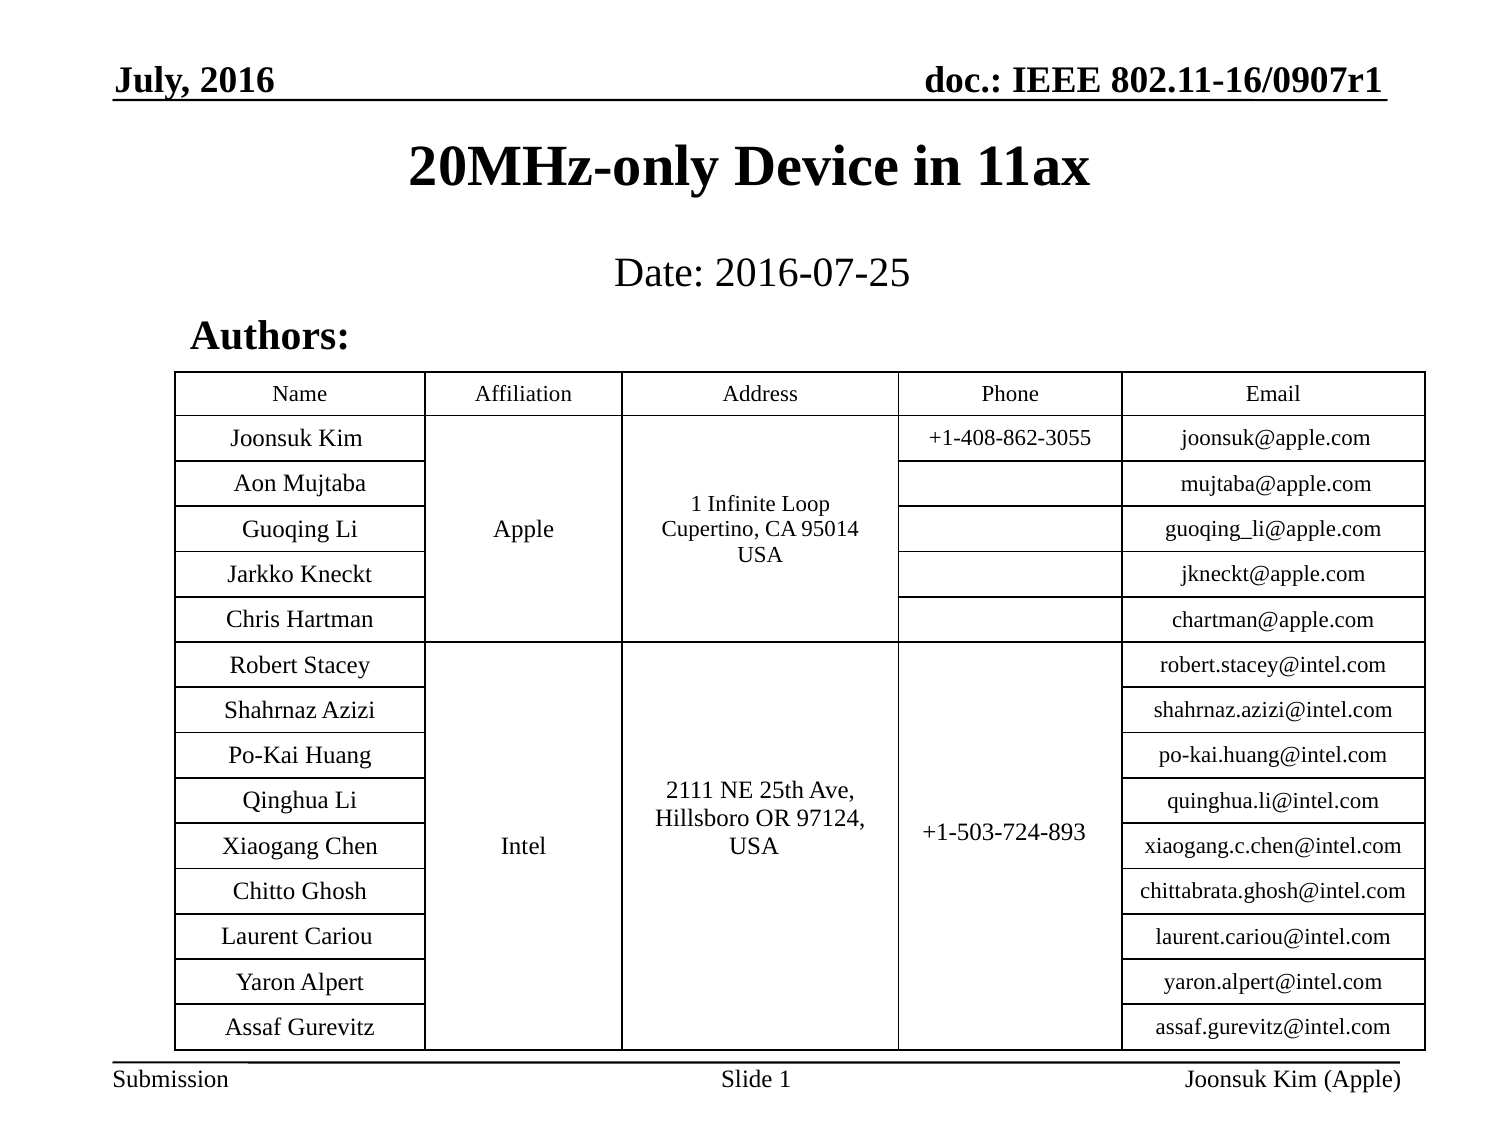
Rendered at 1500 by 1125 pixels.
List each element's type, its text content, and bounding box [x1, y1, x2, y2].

table_cell assaf.gurevitz@intel.com [1123, 1005, 1424, 1049]
table_cell Po-Kai Huang [176, 733, 424, 777]
table_cell Shahrnaz Azizi [176, 688, 424, 732]
list Date: 2016-07-25 [124, 237, 1401, 913]
table_cell Laurent Cariou [176, 915, 424, 958]
table_cell [899, 462, 1121, 505]
table_cell Chitto Ghosh [176, 869, 424, 913]
table_cell chittabrata.ghosh@intel.com [1123, 869, 1424, 913]
table_cell Guoqing Li [176, 507, 424, 551]
table_cell 1 Infinite Loop Cupertino, CA 95014 USA [623, 416, 898, 641]
table_header Email [1123, 373, 1424, 415]
table_cell shahrnaz.azizi@intel.com [1123, 688, 1424, 732]
table_cell Robert Stacey [176, 643, 424, 686]
table_cell +1-408-862-3055 [899, 416, 1121, 460]
table_cell Joonsuk Kim [176, 416, 424, 460]
table_cell Yaron Alpert [176, 960, 424, 1003]
title 20MHz-only Device in 11ax [112, 112, 1388, 213]
table_cell Xiaogang Chen [176, 824, 424, 868]
table_cell Assaf Gurevitz [176, 1005, 424, 1049]
table_cell po-kai.huang@intel.com [1123, 733, 1424, 777]
table_cell Intel [426, 643, 621, 1049]
table_cell [899, 598, 1121, 641]
table_cell 2111 NE 25th Ave, Hillsboro OR 97124, USA [623, 643, 898, 1049]
table_cell joonsuk@apple.com [1123, 416, 1424, 460]
table_header Phone [899, 373, 1121, 415]
footer Joonsuk Kim (Apple) [1057, 1061, 1402, 1093]
table_cell [899, 552, 1121, 596]
table_cell guoqing_li@apple.com [1123, 507, 1424, 551]
table_cell Qinghua Li [176, 779, 424, 822]
table_cell robert.stacey@intel.com [1123, 643, 1424, 686]
table_cell xiaogang.c.chen@intel.com [1123, 824, 1424, 868]
table_cell mujtaba@apple.com [1123, 462, 1424, 505]
table_cell Aon Mujtaba [176, 462, 424, 505]
table_cell quinghua.li@intel.com [1123, 779, 1424, 822]
table_header Affiliation [426, 373, 621, 415]
table_cell yaron.alpert@intel.com [1123, 960, 1424, 1003]
table_header Address [623, 373, 898, 415]
table_cell [899, 507, 1121, 551]
table_cell Apple [426, 416, 621, 641]
table_header Name [176, 373, 424, 415]
table_cell chartman@apple.com [1123, 598, 1424, 641]
text_box Authors: [174, 299, 400, 341]
table_cell laurent.cariou@intel.com [1123, 915, 1424, 958]
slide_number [114, 54, 277, 101]
table_cell Chris Hartman [176, 598, 424, 641]
table_cell jkneckt@apple.com [1123, 552, 1424, 596]
table_cell Jarkko Kneckt [176, 552, 424, 596]
table_cell +1-503-724-893 [899, 643, 1121, 1049]
slide_number Slide 1 [712, 1061, 800, 1093]
